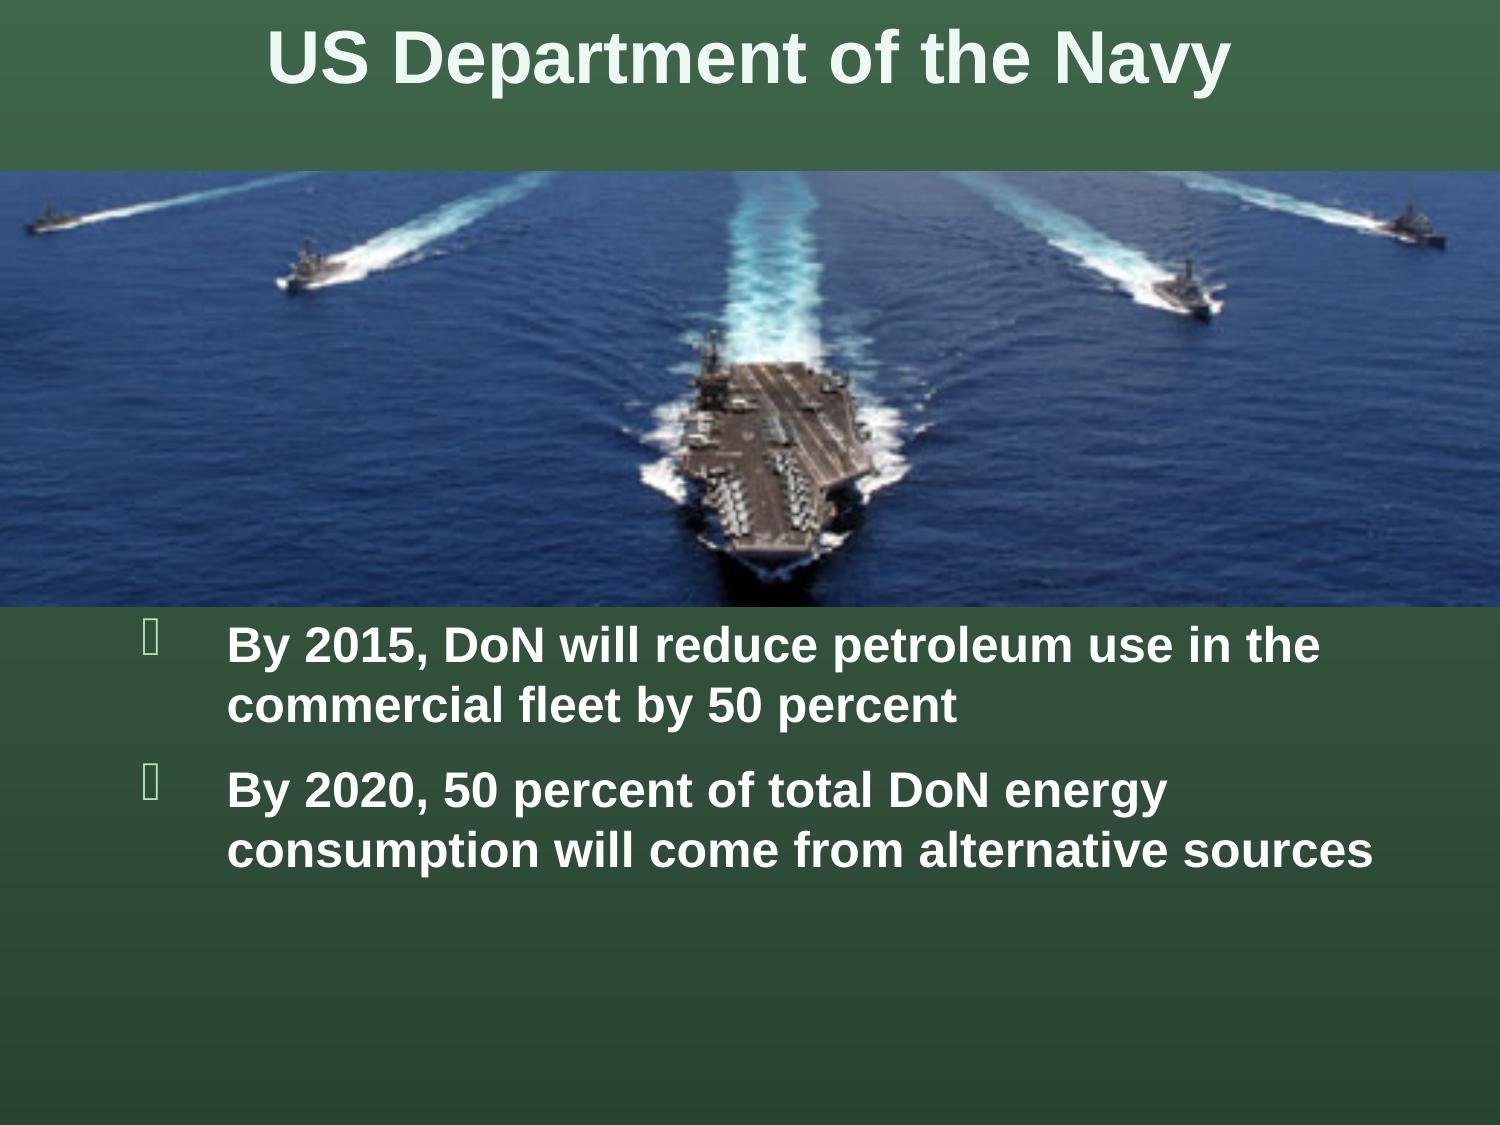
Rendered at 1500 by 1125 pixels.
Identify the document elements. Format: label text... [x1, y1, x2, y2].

text_box By 2015, DoN will reduce petroleum use in the commercial fleet by 50 percent By 2020, 50 percent of total DoN energy consumption will come from alternative sources [126, 620, 1393, 1010]
text_box US Department of the Navy [0, 1, 1500, 106]
picture [0, 171, 1500, 608]
